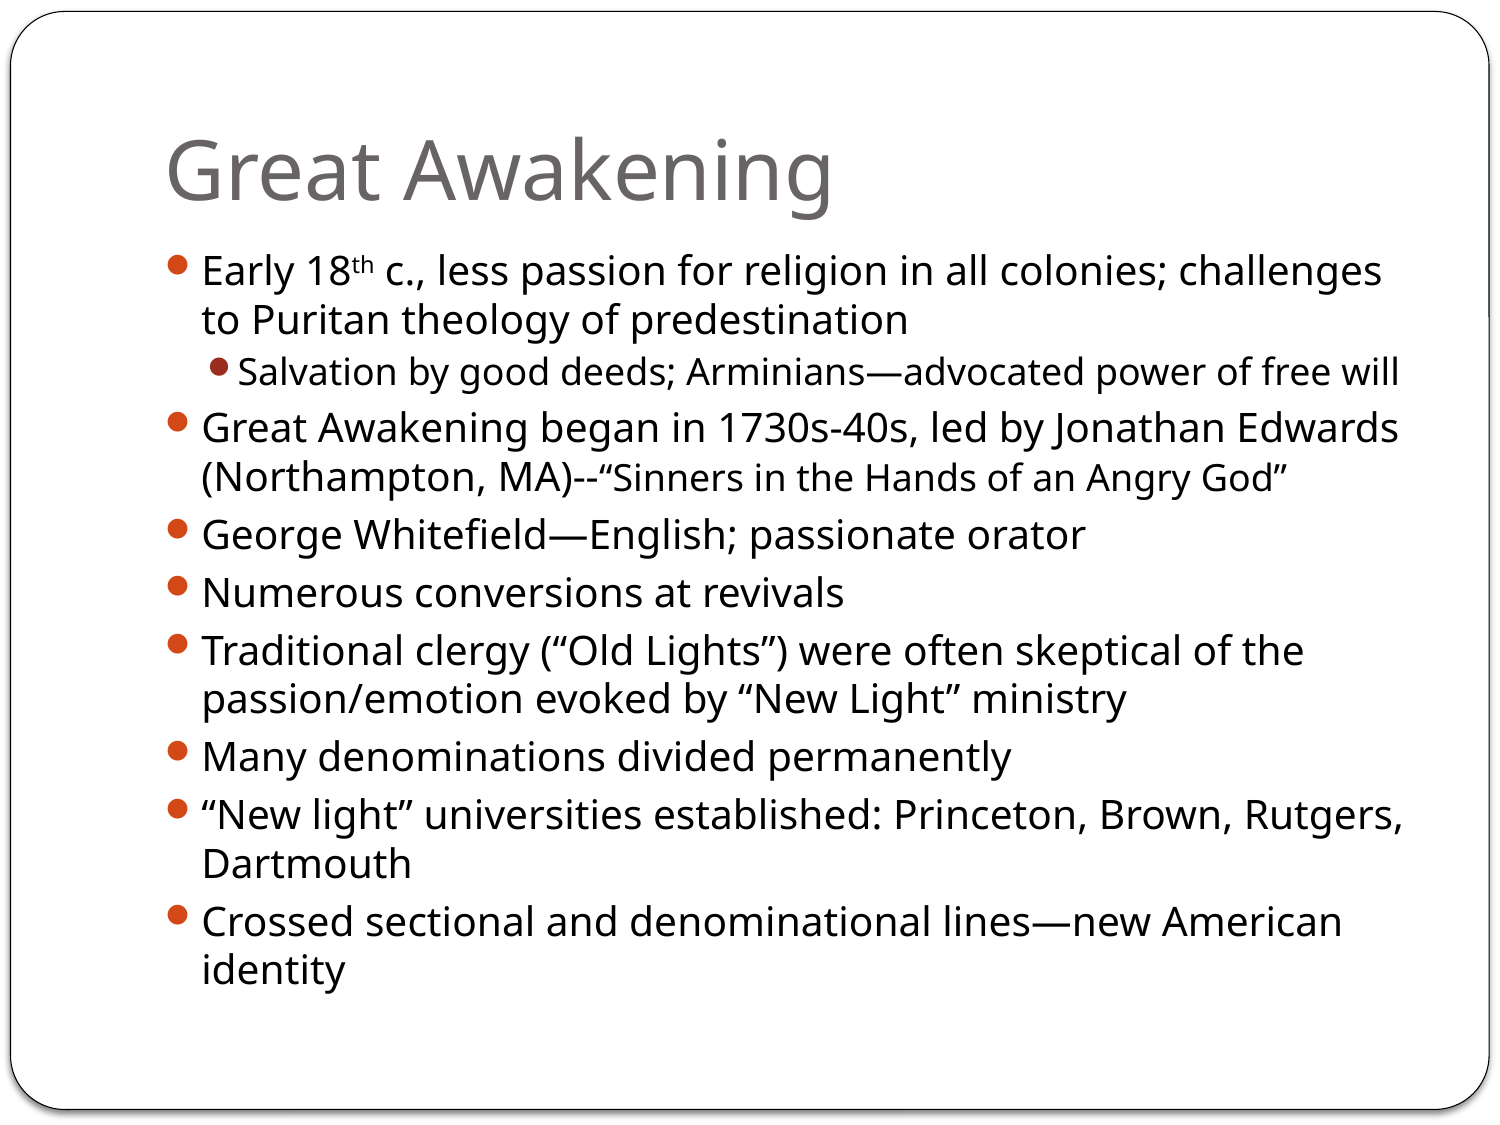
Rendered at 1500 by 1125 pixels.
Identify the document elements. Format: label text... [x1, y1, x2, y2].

list Early 18th c., less passion for religion in all colonies; challenges to Puritan theology of predestination Salvation by good deeds; Arminians—advocated power of free will Great Awakening began in 1730s-40s, led by Jonathan Edwards (Northampton, MA)--“Sinners in the Hands of an Angry God” George Whitefield—English; passionate orator Numerous conversions at revivals Traditional clergy (“Old Lights”) were often skeptical of the passion/emotion evoked by “New Light” ministry Many denominations divided permanently “New light” universities established: Princeton, Brown, Rutgers, Dartmouth Crossed sectional and denominational lines—new American identity [150, 237, 1425, 1075]
title Great Awakening [150, 45, 1425, 233]
